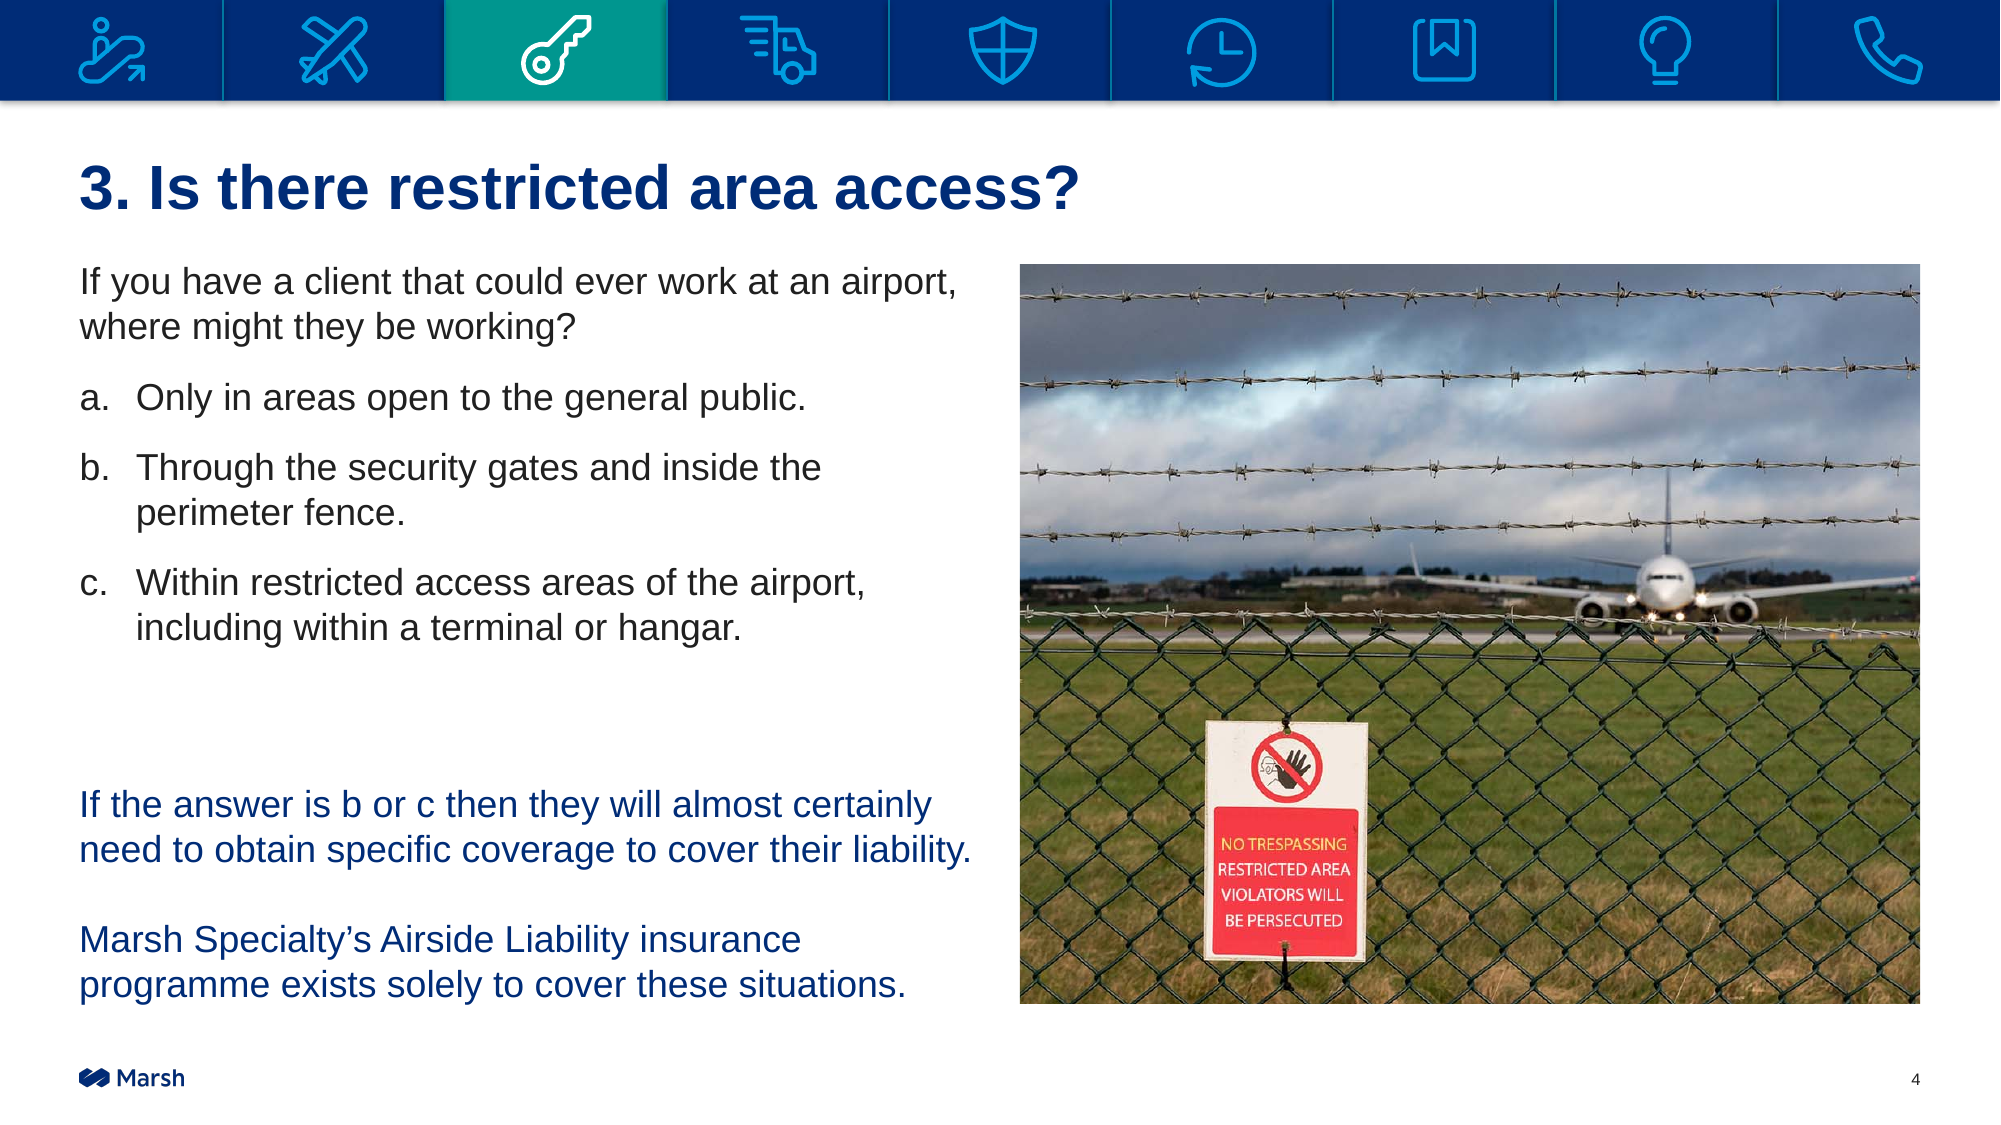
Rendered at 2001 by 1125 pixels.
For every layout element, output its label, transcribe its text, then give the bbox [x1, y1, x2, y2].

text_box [1412, 18, 1477, 82]
text_box [668, 0, 884, 101]
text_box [298, 14, 369, 86]
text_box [520, 14, 592, 86]
text_box [1780, 0, 2000, 101]
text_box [739, 15, 817, 86]
text_box [1558, 0, 1773, 101]
text_box [447, 0, 662, 101]
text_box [1186, 12, 1258, 88]
text_box [0, 0, 221, 101]
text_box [968, 15, 1038, 85]
text_box [1112, 0, 1328, 101]
picture [1019, 263, 1921, 1005]
text_box [1336, 0, 1550, 101]
title 3. Is there restricted area access? [79, 161, 1960, 178]
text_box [1638, 15, 1692, 85]
text_box If you have a client that could ever work at an airport, where might they be working? Only in areas open to the general public. Through the security gates and inside the perimeter fence. Within restricted access areas of the airport, including within a terminal or hangar. [79, 257, 982, 648]
text_box [227, 0, 440, 101]
text_box [1854, 16, 1923, 85]
picture [79, 1068, 184, 1091]
text_box [890, 0, 1106, 101]
text_box If the answer is b or c then they will almost certainly need to obtain specific coverage to cover their liability. Marsh Specialty’s Airside Liability insurance programme exists solely to cover these situations. [79, 779, 982, 1005]
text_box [77, 16, 146, 84]
